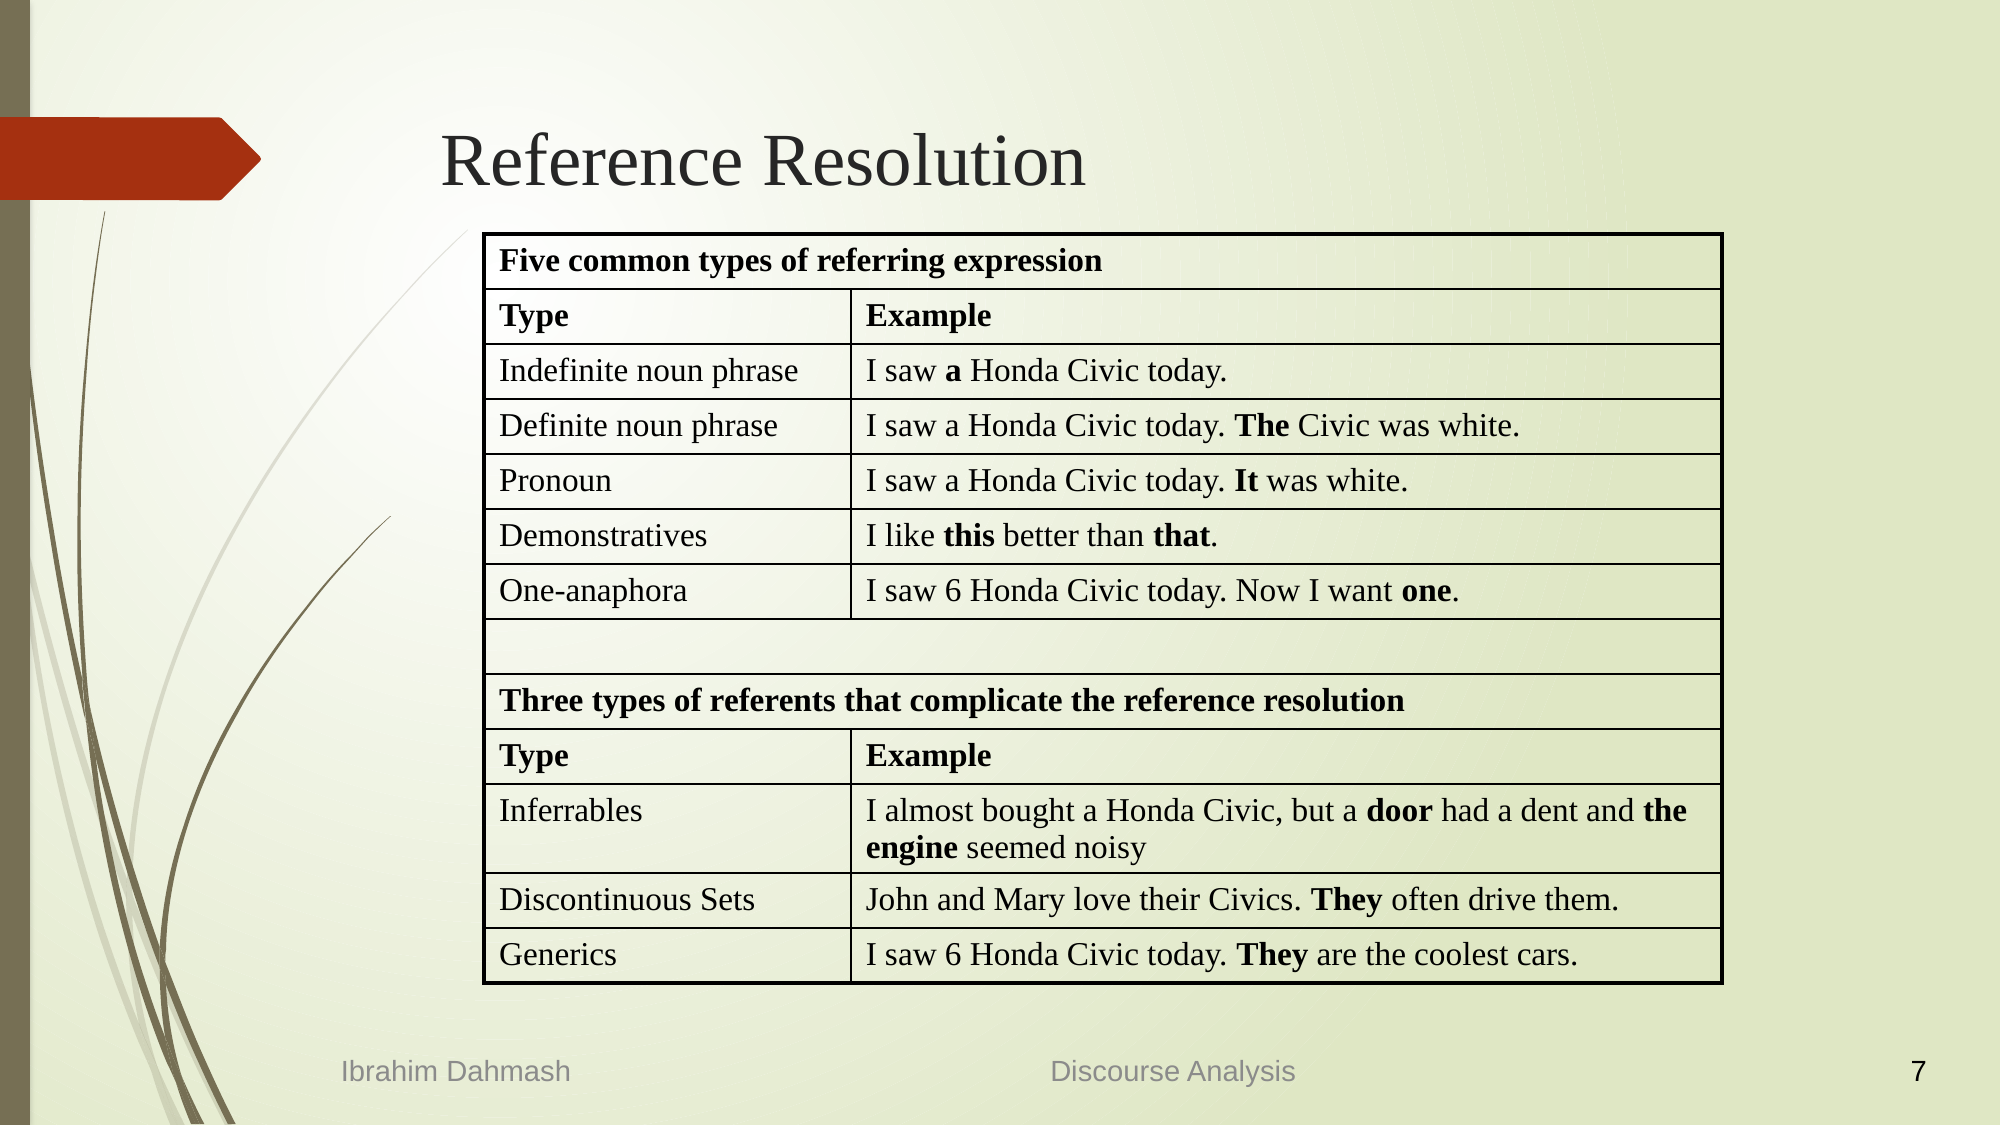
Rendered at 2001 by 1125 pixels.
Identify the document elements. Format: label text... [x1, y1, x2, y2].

footer Discourse Analysis [933, 1031, 1413, 1110]
table_cell I like this better than that. [852, 510, 1720, 563]
table_cell Generics [486, 929, 850, 981]
table_cell Discontinuous Sets [486, 874, 850, 927]
table_cell I saw a Honda Civic today. [852, 345, 1720, 398]
table_cell Example [852, 730, 1720, 783]
table_cell Three types of referents that complicate the reference resolution [486, 675, 1720, 728]
table_cell Type [486, 290, 850, 343]
slide_number Ibrahim Dahmash [164, 1031, 587, 1110]
table_cell Example [852, 290, 1720, 343]
table_cell Indefinite noun phrase [486, 345, 850, 398]
table_cell I almost bought a Honda Civic, but a door had a dent and the engine seemed noisy [852, 785, 1720, 872]
table_cell John and Mary love their Civics. They often drive them. [852, 874, 1720, 927]
table_cell Pronoun [486, 455, 850, 508]
table_header Five common types of referring expression [486, 236, 1720, 288]
slide_number 7 [1832, 1031, 1942, 1110]
table_cell One-anaphora [486, 565, 850, 618]
table_cell [486, 620, 1720, 673]
table_cell I saw a Honda Civic today. It was white. [852, 455, 1720, 508]
table_cell Type [486, 730, 850, 783]
table_cell I saw 6 Honda Civic today. Now I want one. [852, 565, 1720, 618]
table_cell Definite noun phrase [486, 400, 850, 453]
table_cell Inferrables [486, 785, 850, 872]
table_cell I saw a Honda Civic today. The Civic was white. [852, 400, 1720, 453]
table_cell I saw 6 Honda Civic today. They are the coolest cars. [852, 929, 1720, 981]
title Reference Resolution [425, 102, 1888, 313]
table_cell Demonstratives [486, 510, 850, 563]
